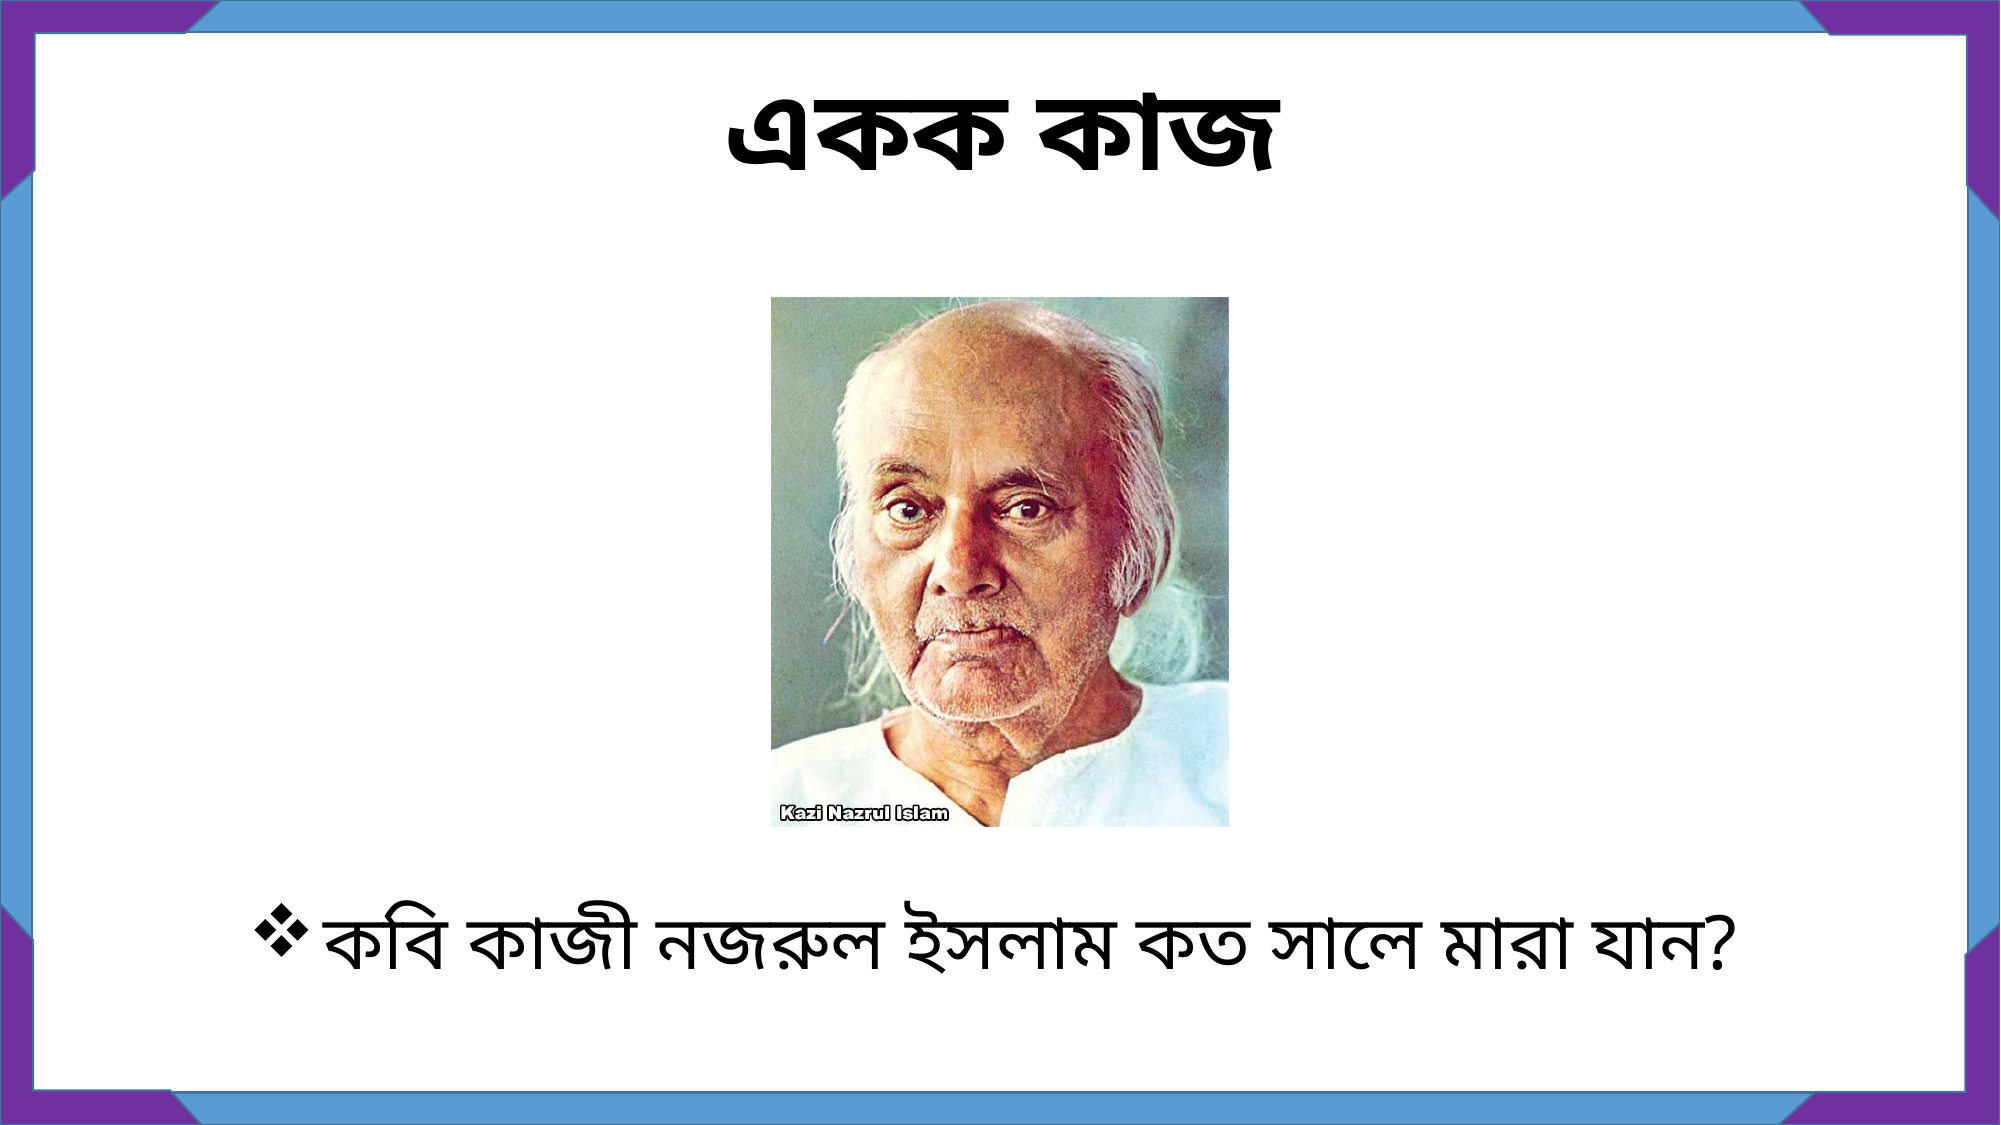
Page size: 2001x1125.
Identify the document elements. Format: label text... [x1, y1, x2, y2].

text_box [1967, 188, 2000, 951]
text_box [188, 0, 1826, 33]
text_box [1777, 922, 2000, 1125]
text_box একক কাজ [43, 50, 1962, 200]
text_box [0, 174, 33, 937]
text_box [0, 902, 203, 1125]
text_box [173, 1091, 1813, 1125]
picture [771, 297, 1229, 827]
text_box [0, 0, 223, 203]
text_box কবি কাজী নজরুল ইসলাম কত সালে মারা যান? [43, 887, 1962, 992]
text_box [1797, 0, 2000, 223]
